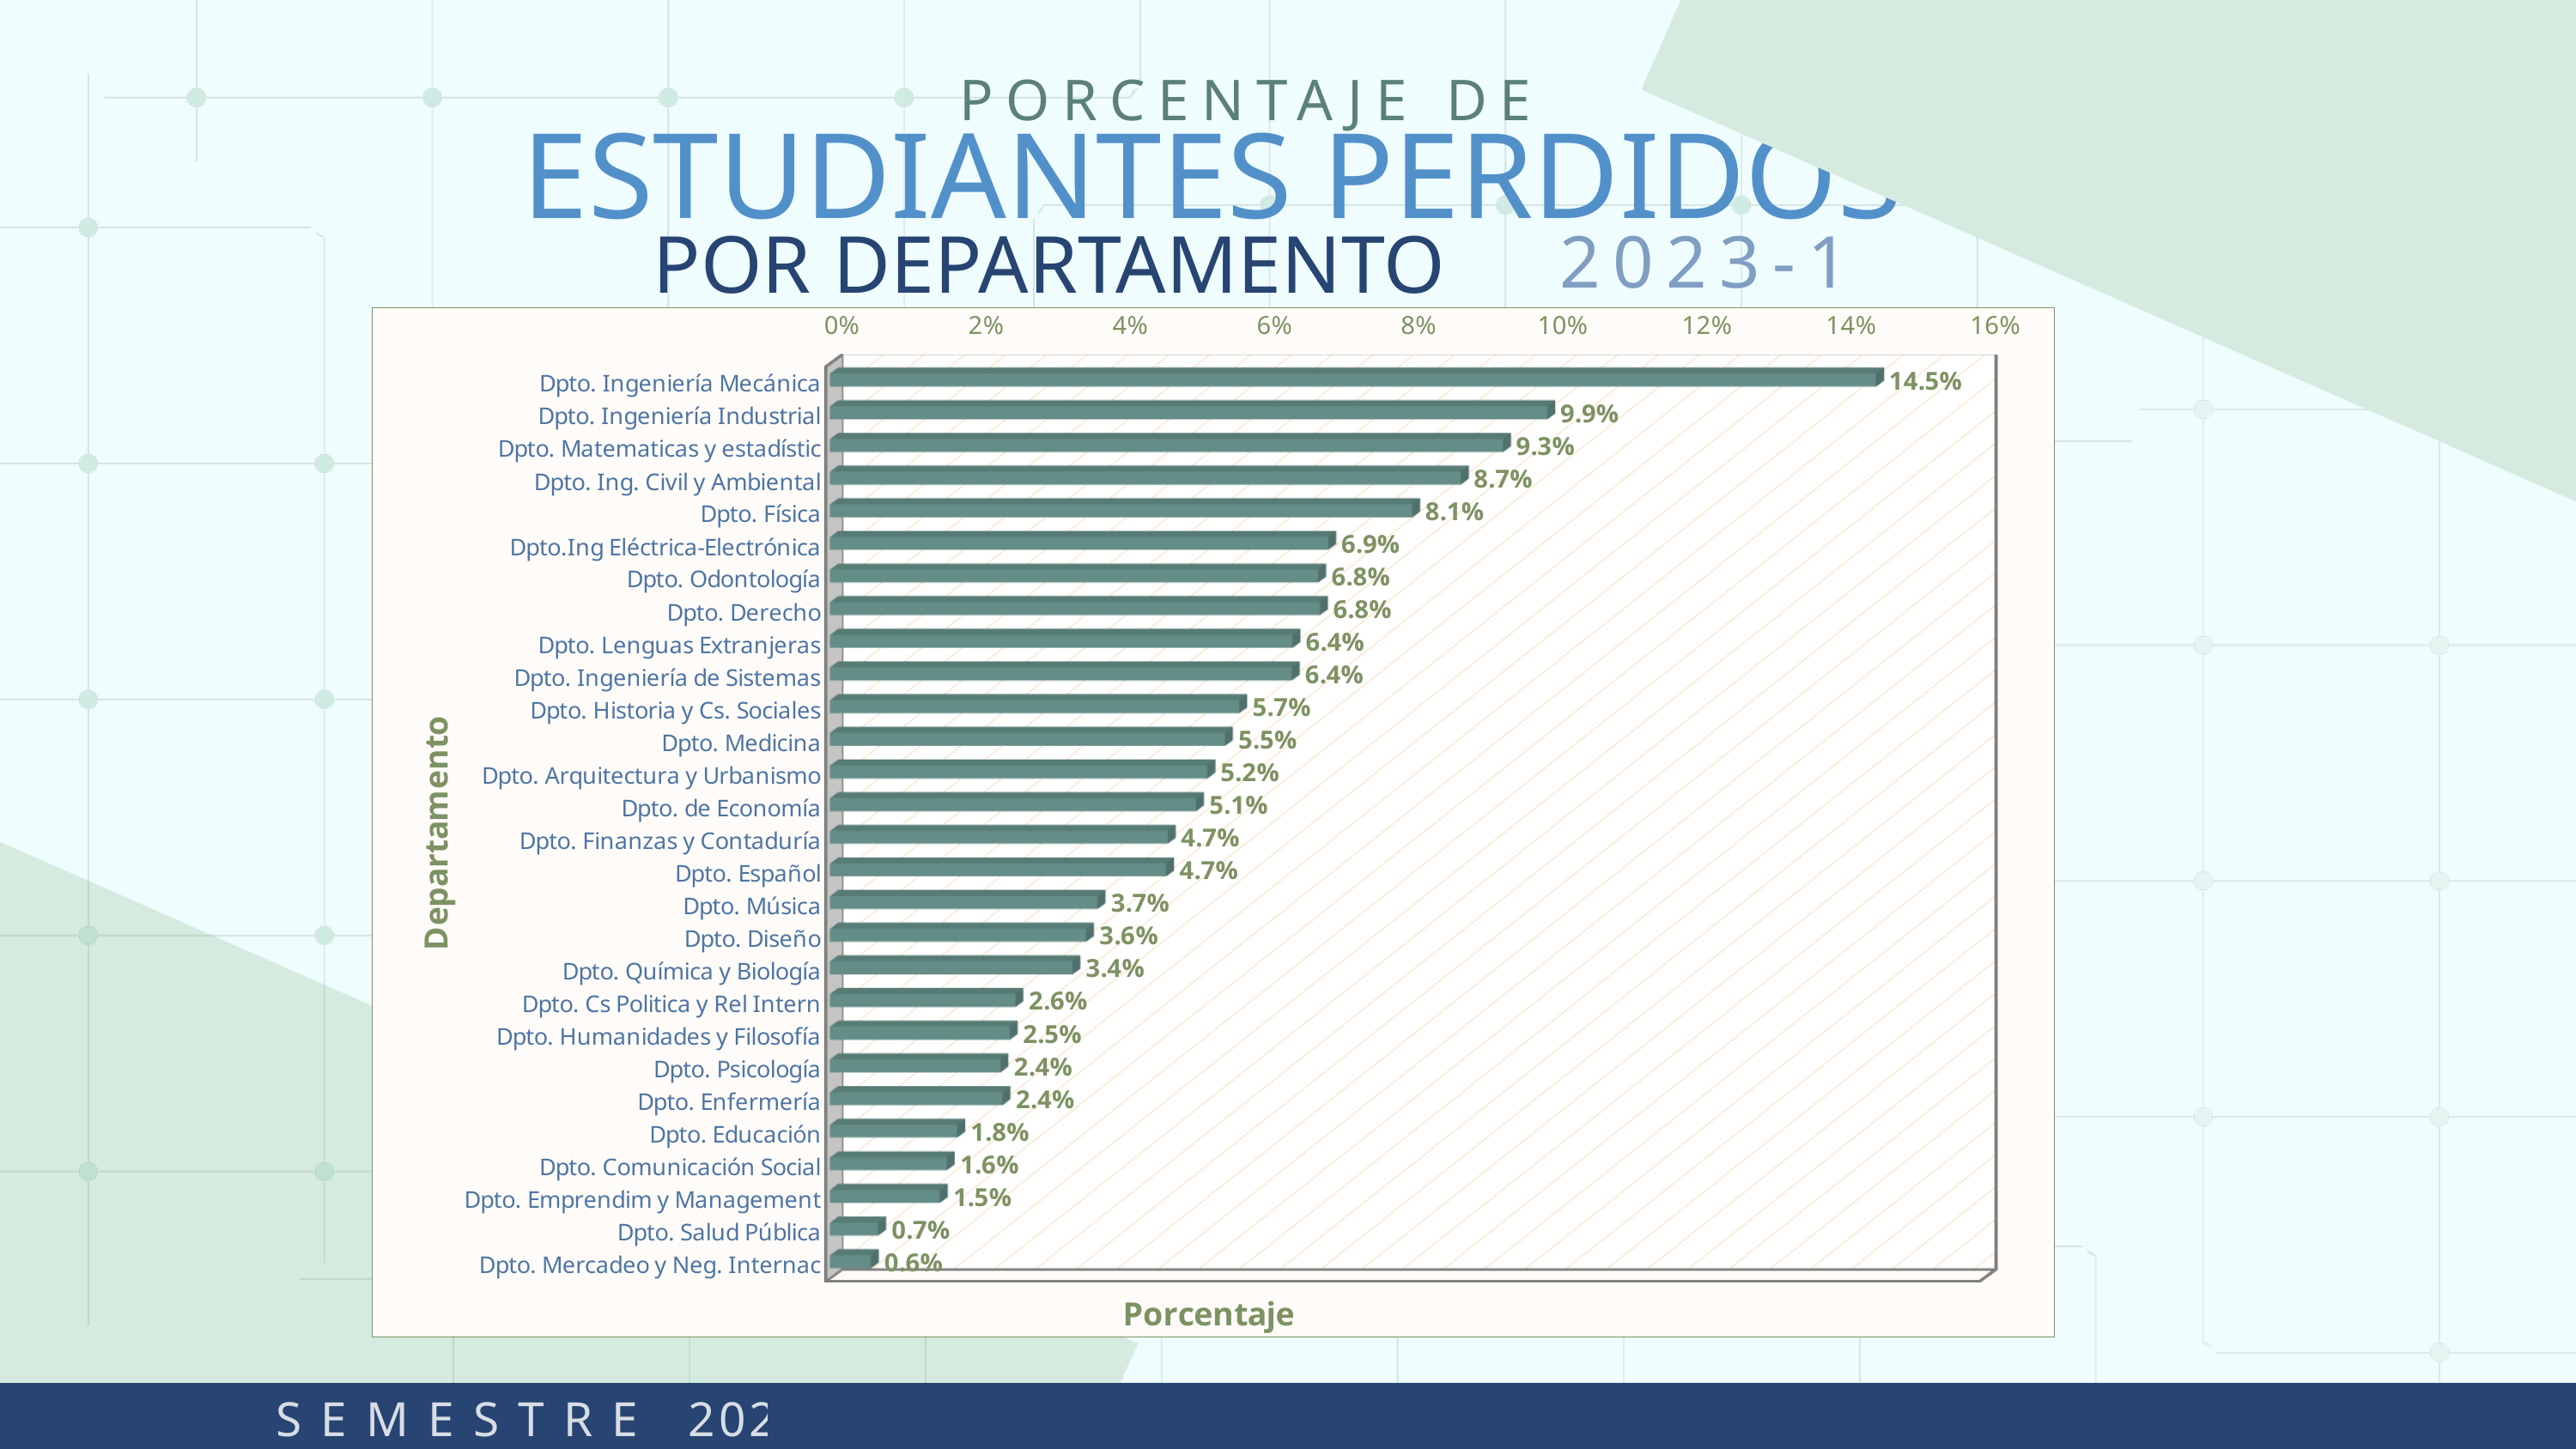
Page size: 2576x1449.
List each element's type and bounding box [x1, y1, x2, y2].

text_box [640, 200, 1914, 306]
text_box [0, 0, 2576, 1381]
text_box [0, 1382, 2576, 1449]
chart [371, 307, 2055, 1345]
